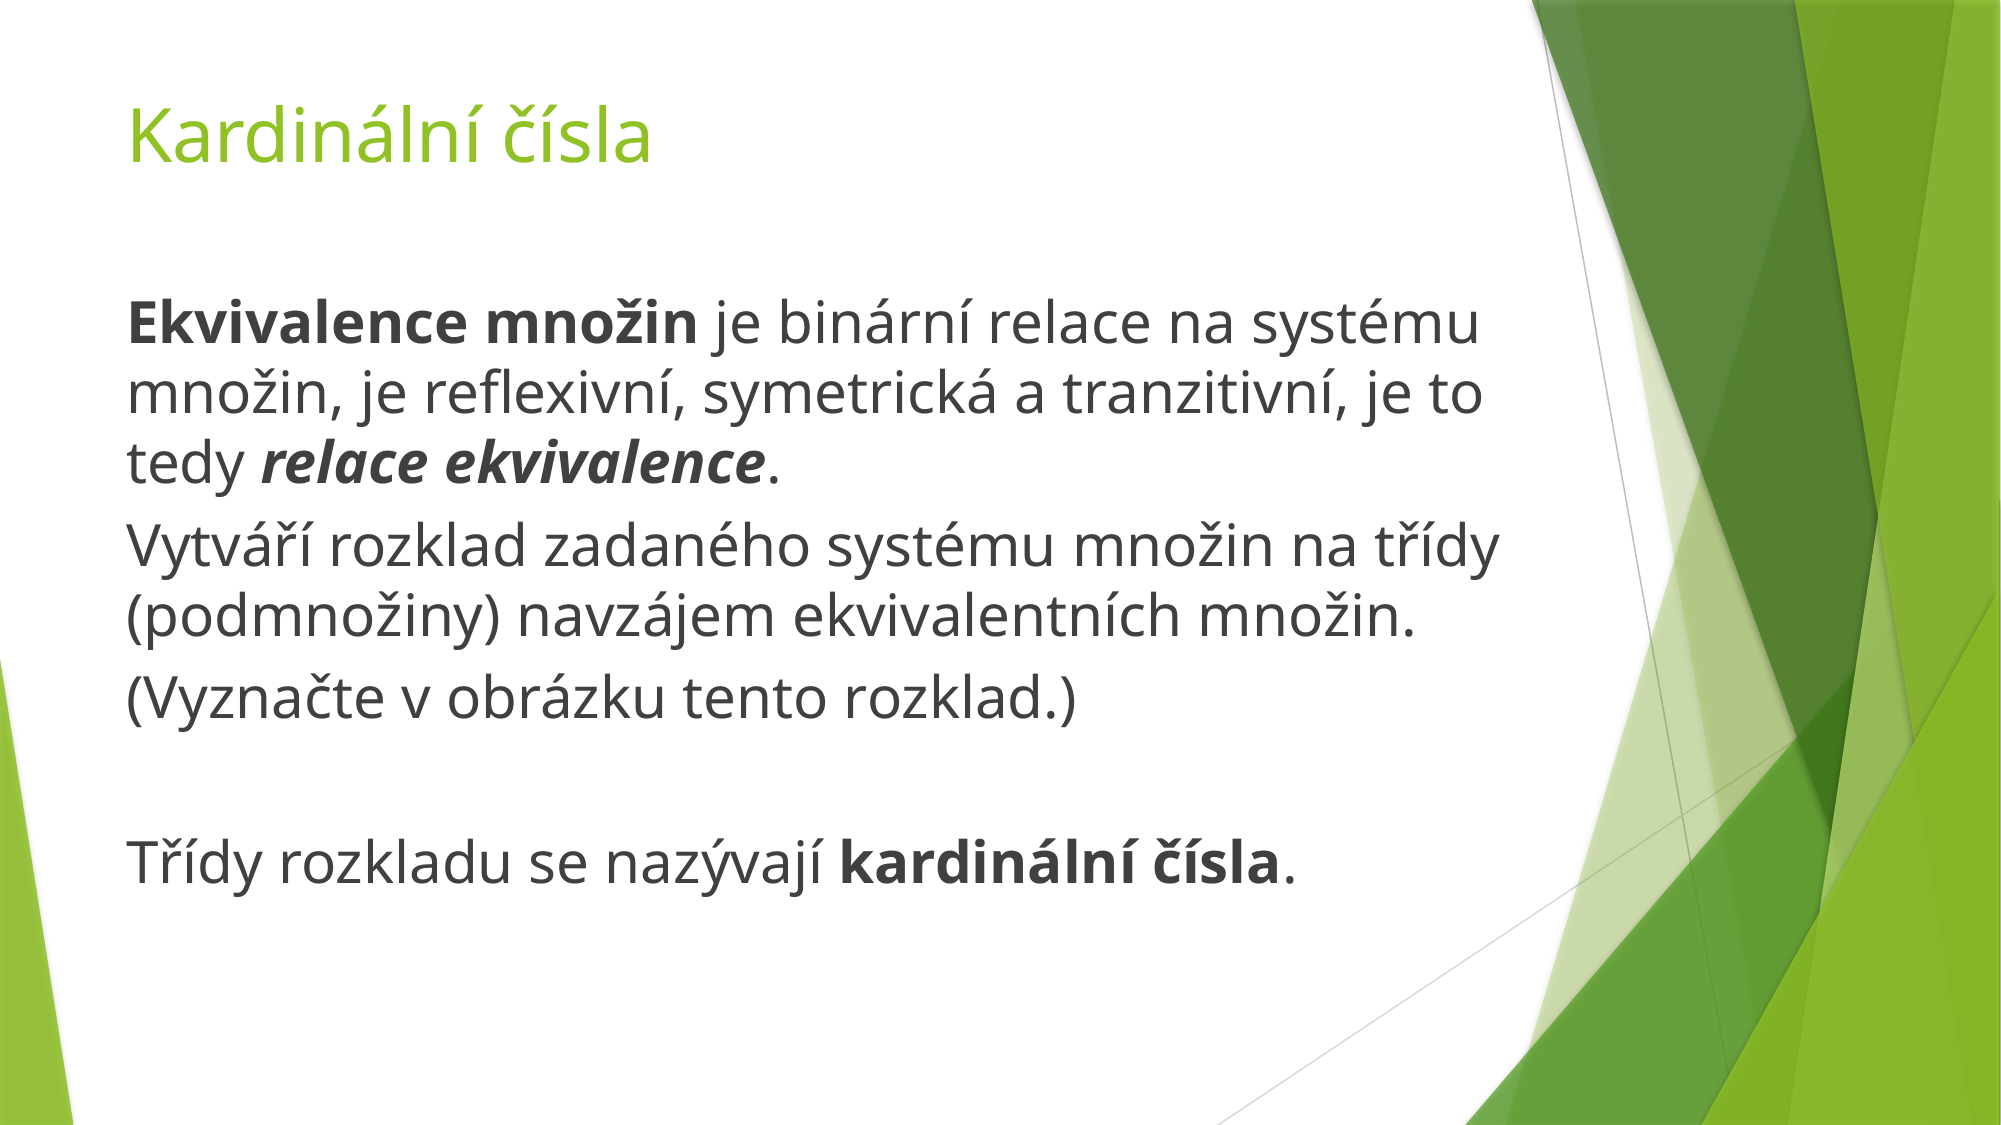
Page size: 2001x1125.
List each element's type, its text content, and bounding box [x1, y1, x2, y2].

title Kardinální čísla [111, 79, 1522, 215]
list Ekvivalence množin je binární relace na systému množin, je reflexivní, symetrická a tranzitivní, je to tedy relace ekvivalence. Vytváří rozklad zadaného systému množin na třídy (podmnožiny) navzájem ekvivalentních množin. (Vyznačte v obrázku tento rozklad.) Třídy rozkladu se nazývají kardinální čísla. [111, 215, 1522, 914]
